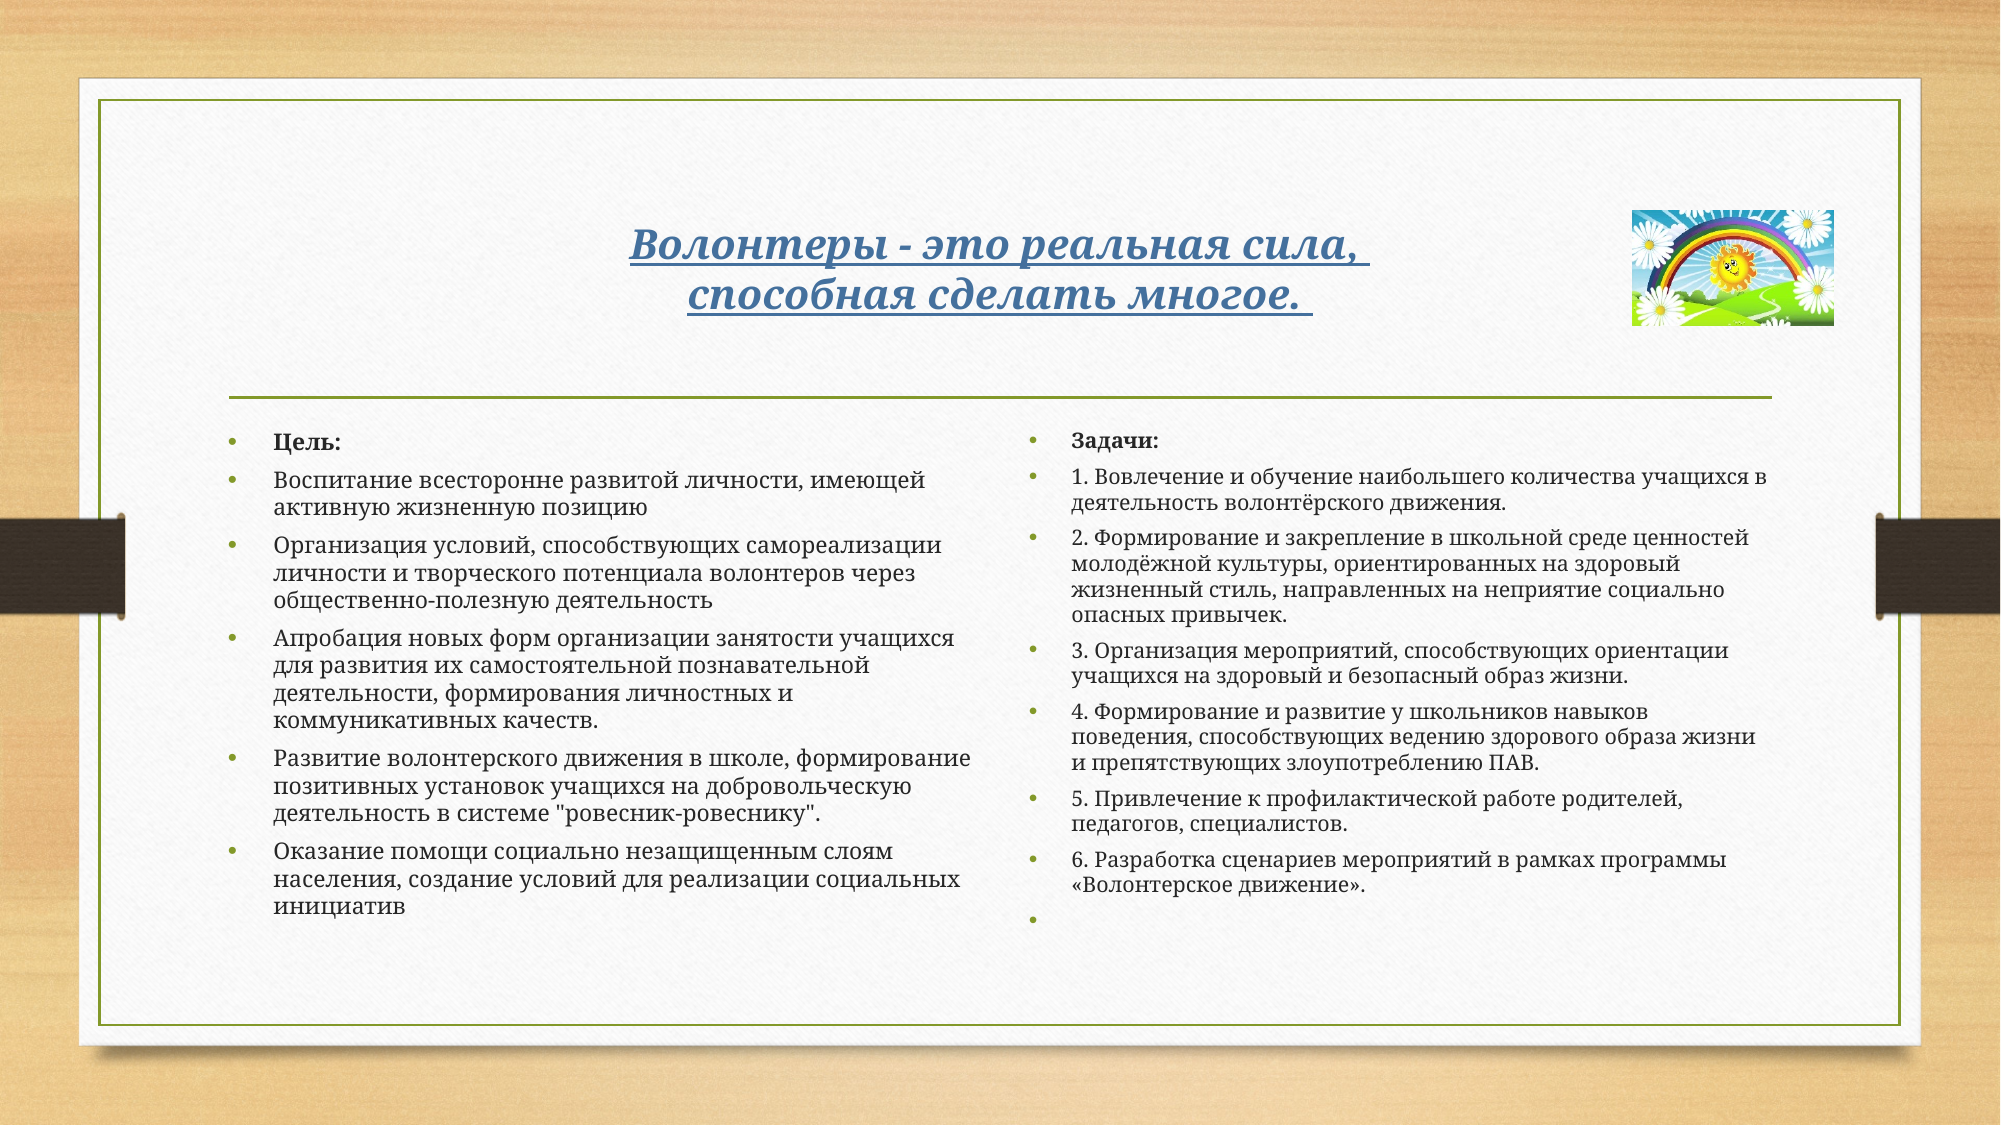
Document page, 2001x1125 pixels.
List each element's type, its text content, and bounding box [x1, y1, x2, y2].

list Задачи: 1. Вовлечение и обучение наибольшего количества учащихся в деятельность волонтёрского движения. 2. Формирование и закрепление в школьной среде ценностей молодёжной культуры, ориентированных на здоровый жизненный стиль, направленных на неприятие социально опасных привычек. 3. Организация мероприятий, способствующих ориентации учащихся на здоровый и безопасный образ жизни. 4. Формирование и развитие у школьников навыков поведения, способствующих ведению здорового образа жизни и препятствующих злоупотреблению ПАВ. 5. Привлечение к профилактической работе родителей, педагогов, специалистов. 6. Разработка сценариев мероприятий в рамках программы «Волонтерское движение». [1013, 420, 1788, 963]
title Волонтеры - это реальная сила, способная сделать многое. [212, 161, 1788, 375]
picture [0, 0, 2001, 1125]
list Цель: Воспитание всесторонне развитой личности, имеющей активную жизненную позицию Организация условий, способствующих самореализации личности и творческого потенциала волонтеров через общественно-полезную деятельность Апробация новых форм организации занятости учащихся для развития их самостоятельной познавательной деятельности, формирования личностных и коммуникативных качеств. Развитие волонтерского движения в школе, формирование позитивных установок учащихся на добровольческую деятельность в системе "ровесник-ровеснику". Оказание помощи социально незащищенным слоям населения, создание условий для реализации социальных инициатив [213, 420, 987, 963]
